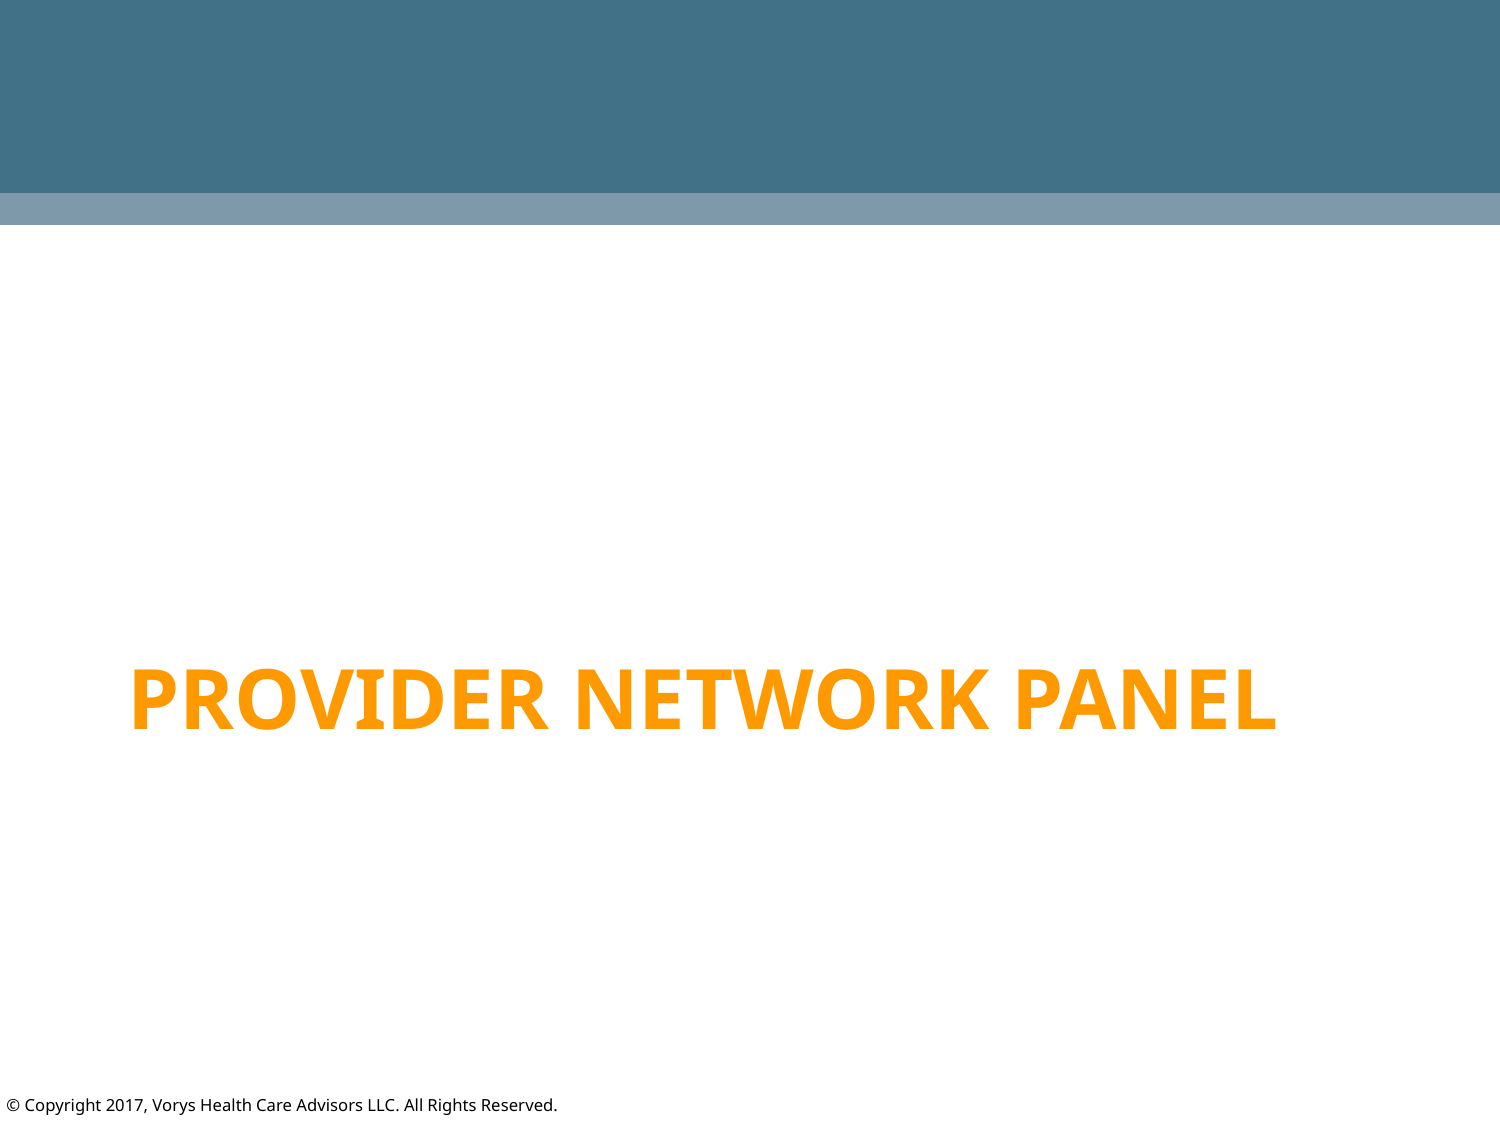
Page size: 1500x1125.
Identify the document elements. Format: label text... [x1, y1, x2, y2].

title Provider Network Panel [112, 639, 1388, 863]
